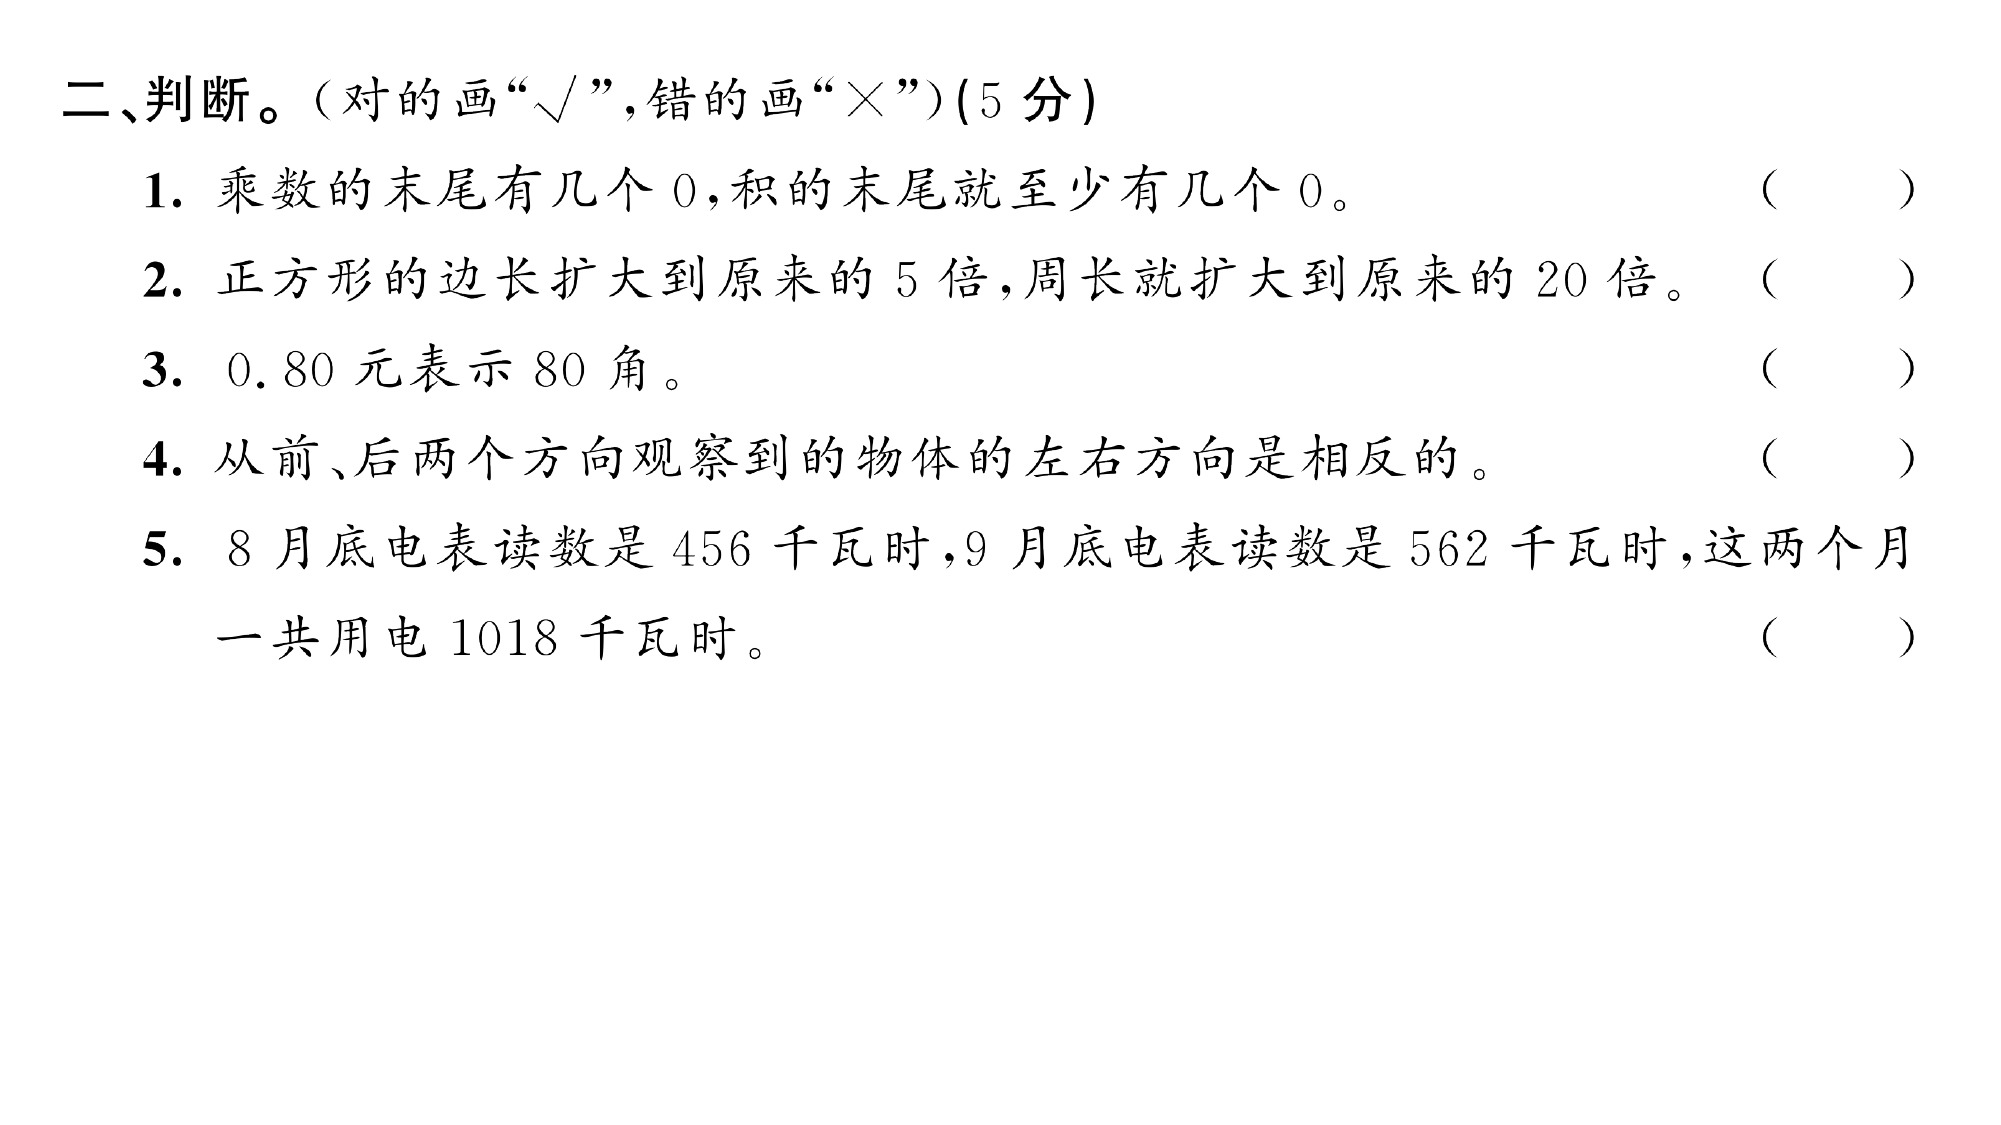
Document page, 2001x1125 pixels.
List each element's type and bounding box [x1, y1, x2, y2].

picture [58, 58, 1949, 673]
